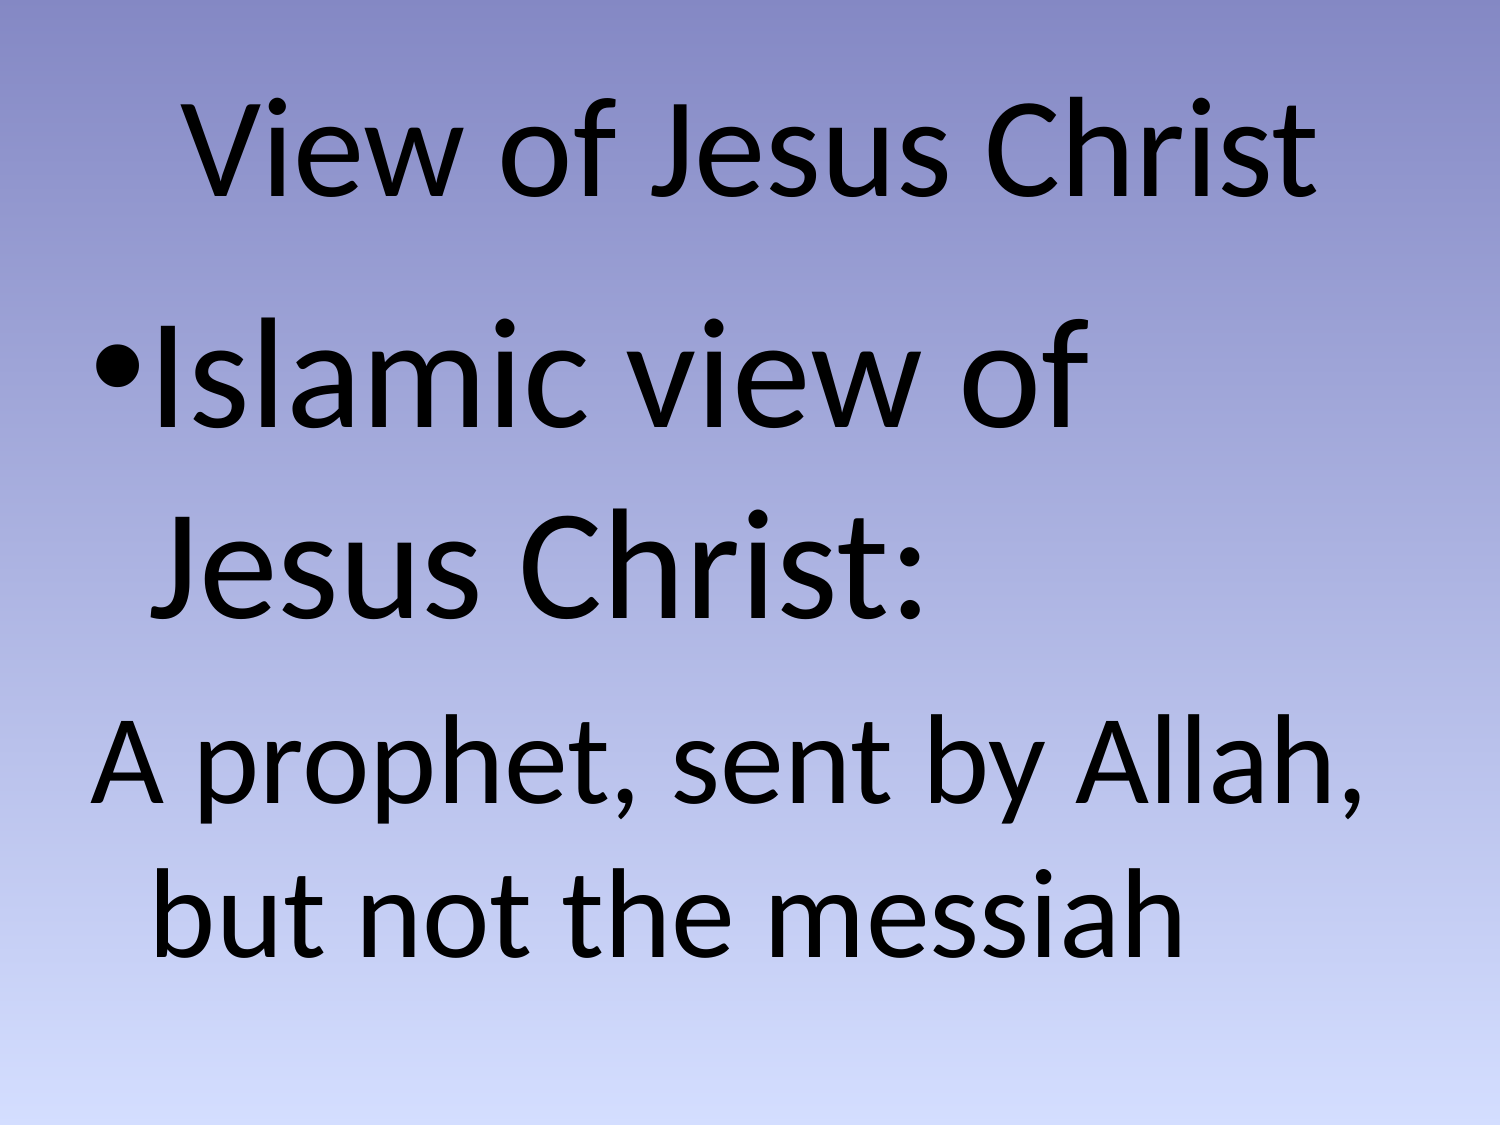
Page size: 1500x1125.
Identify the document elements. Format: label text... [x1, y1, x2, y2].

title View of Jesus Christ [74, 44, 1426, 233]
list Islamic view of Jesus Christ: A prophet, sent by Allah, but not the messiah [74, 262, 1426, 1006]
